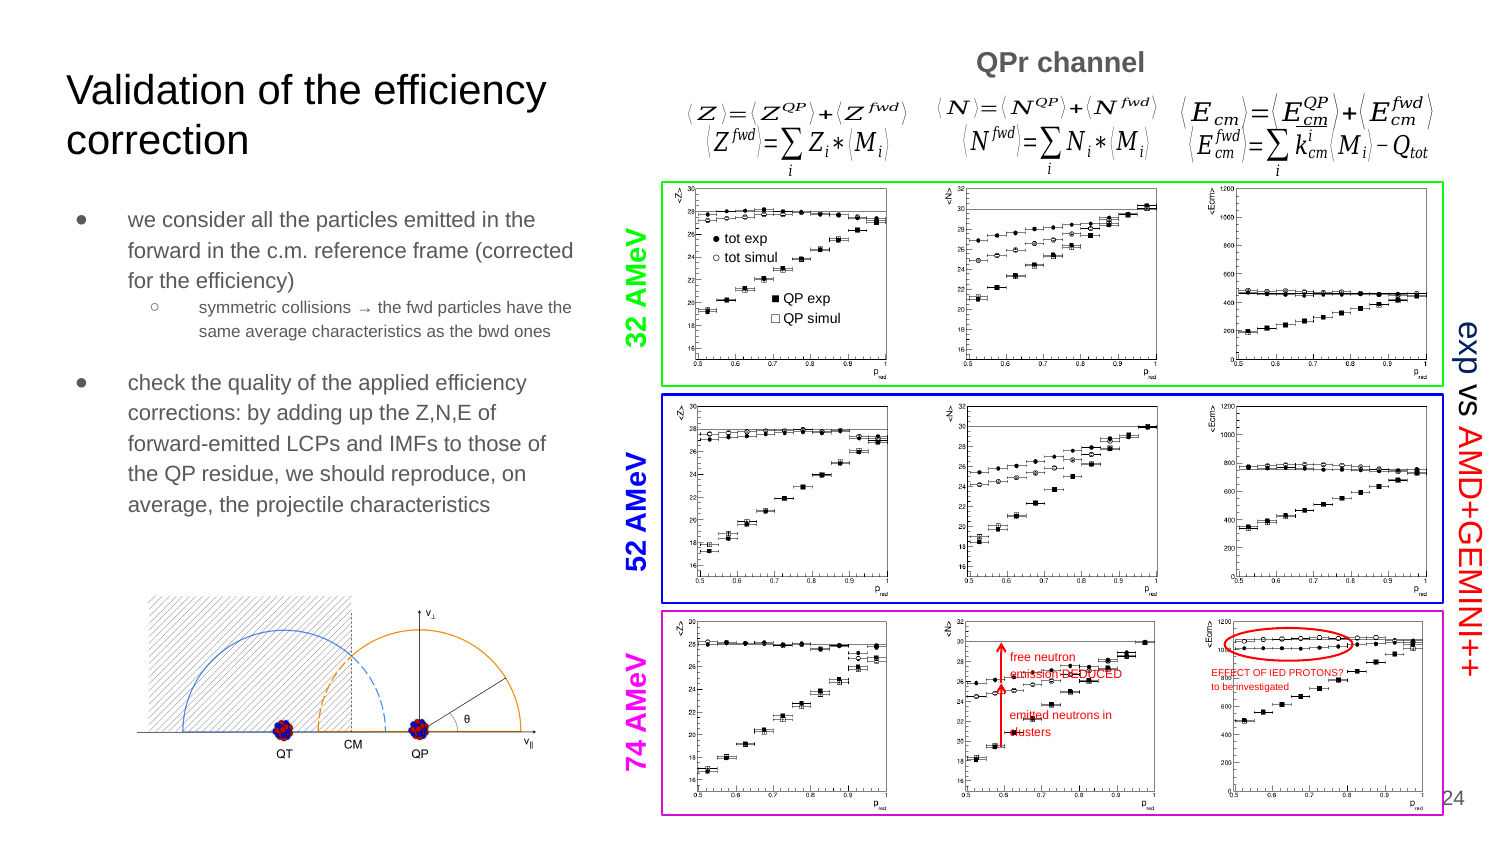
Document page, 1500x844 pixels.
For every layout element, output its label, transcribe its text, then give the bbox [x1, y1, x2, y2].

text_box we consider all the particles emitted in the forward in the c.m. reference frame (corrected for the efficiency) symmetric collisions → the fwd particles have the same average characteristics as the bwd ones check the quality of the applied efficiency corrections: by adding up the Z,N,E of forward-emitted LCPs and IMFs to those of the QP residue, we should reproduce, on average, the projectile characteristics [42, 186, 594, 557]
text_box QPr channel [663, 23, 1442, 94]
slide_number 24 [1389, 764, 1480, 830]
title Validation of the efficiency correction [51, 48, 699, 142]
picture [662, 182, 1442, 386]
text_box 74 AMeV 52 AMeV 32 AMeV [596, 177, 667, 815]
picture [662, 612, 1442, 815]
picture [129, 590, 543, 766]
picture [662, 395, 1442, 602]
text_box exp vs AMD+GEMINI++ [1445, 247, 1500, 762]
